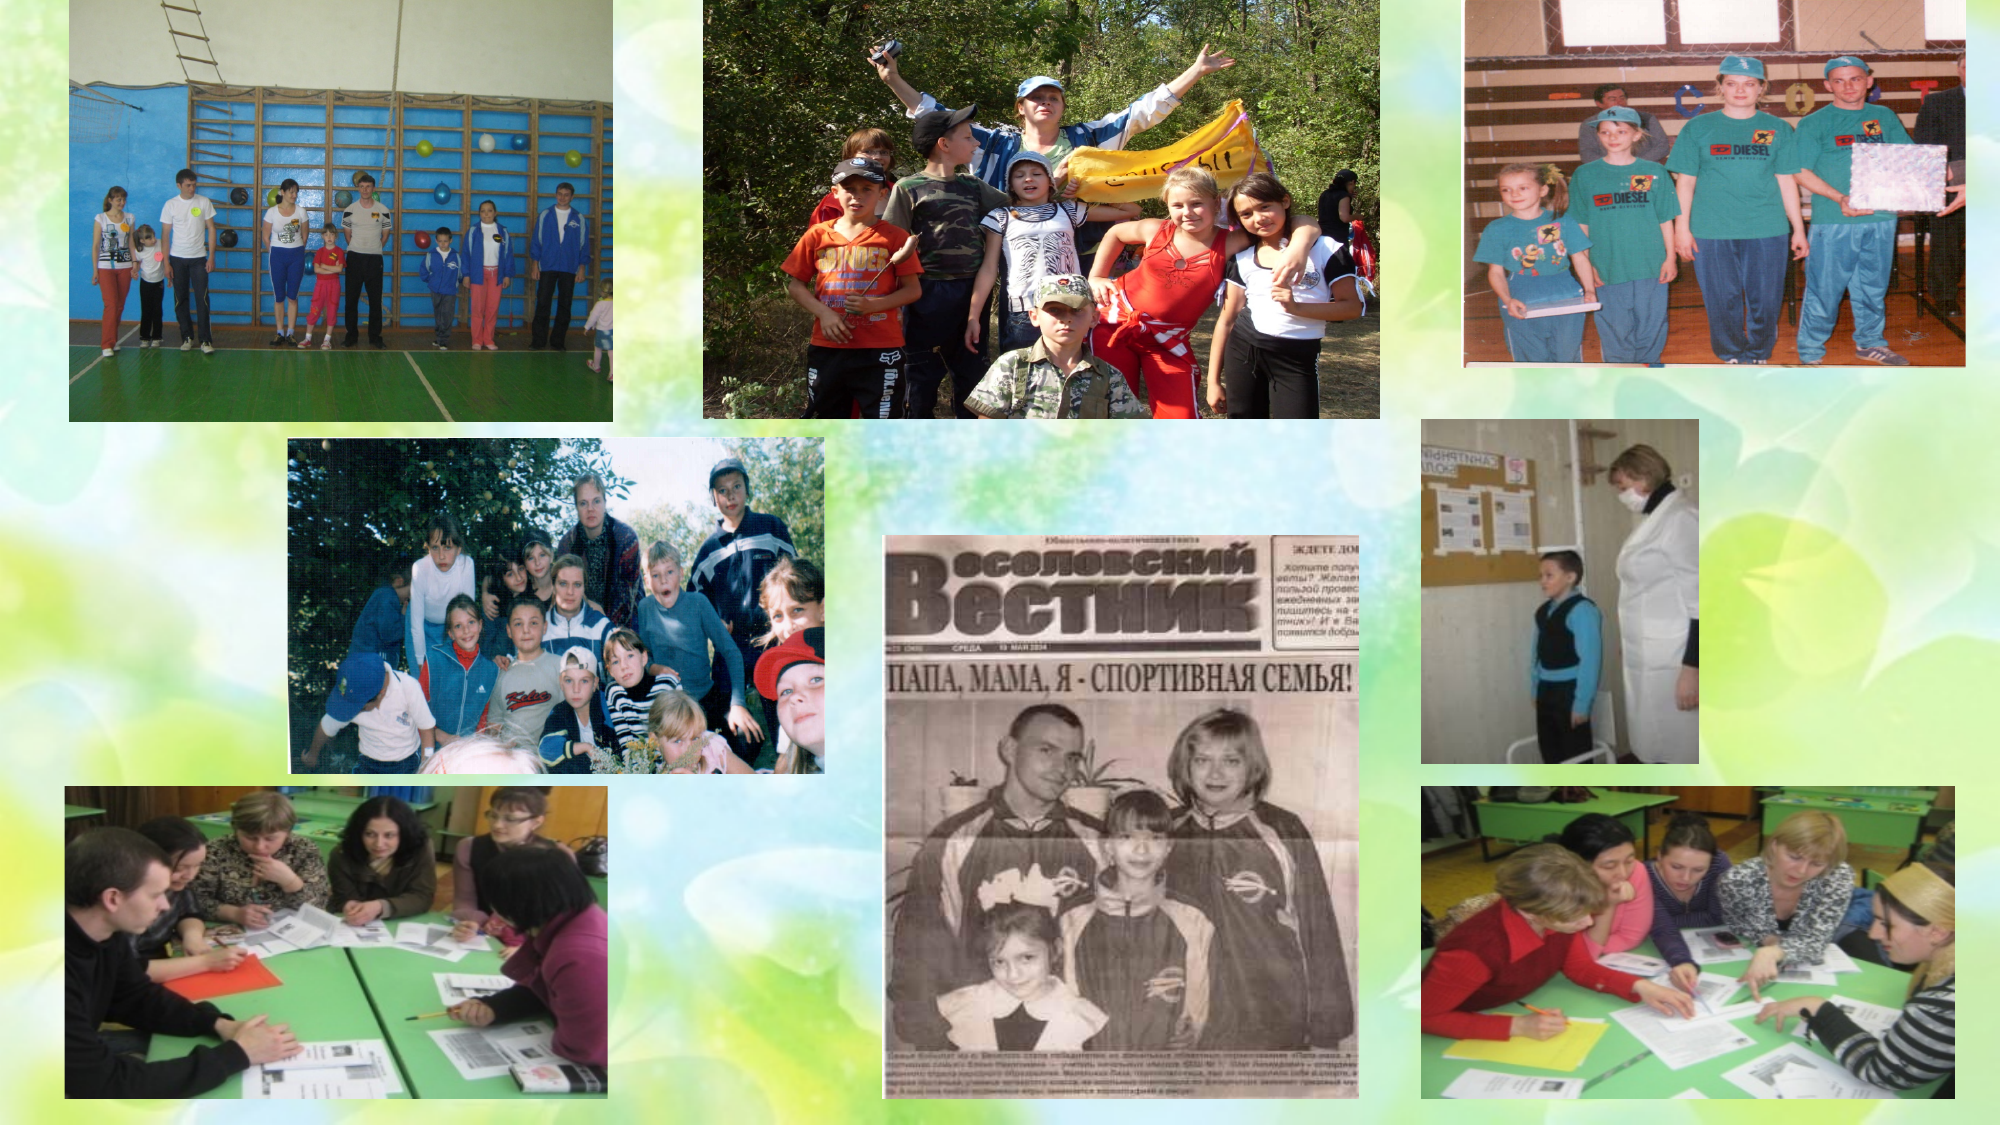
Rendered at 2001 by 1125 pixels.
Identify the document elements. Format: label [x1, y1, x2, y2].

picture [0, 0, 2000, 1125]
list [1421, 419, 1699, 764]
